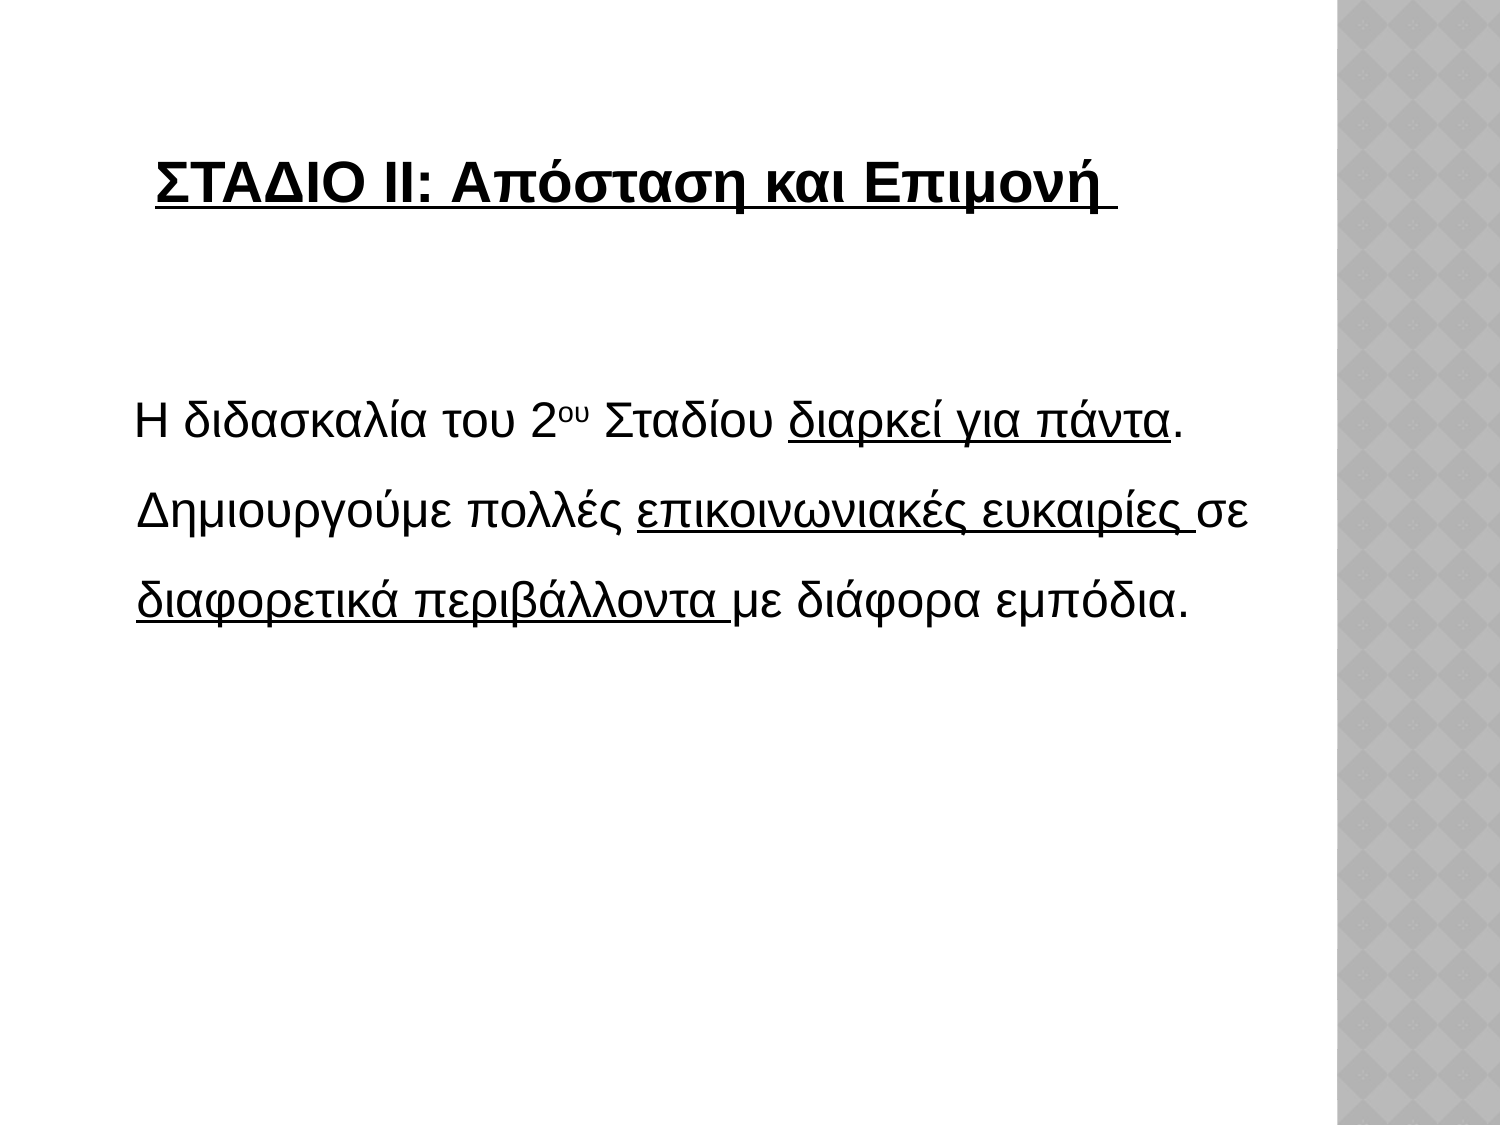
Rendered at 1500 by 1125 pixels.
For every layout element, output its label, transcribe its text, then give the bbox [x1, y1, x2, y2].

list Η διδασκαλία του 2ου Σταδίου διαρκεί για πάντα. Δημιουργούμε πολλές επικοινωνιακές ευκαιρίες σε διαφορετικά περιβάλλοντα με διάφορα εμπόδια. [76, 349, 1296, 755]
text_box ΣΤΑΔΙΟ II: Απόσταση και Επιμονή [140, 101, 1134, 222]
